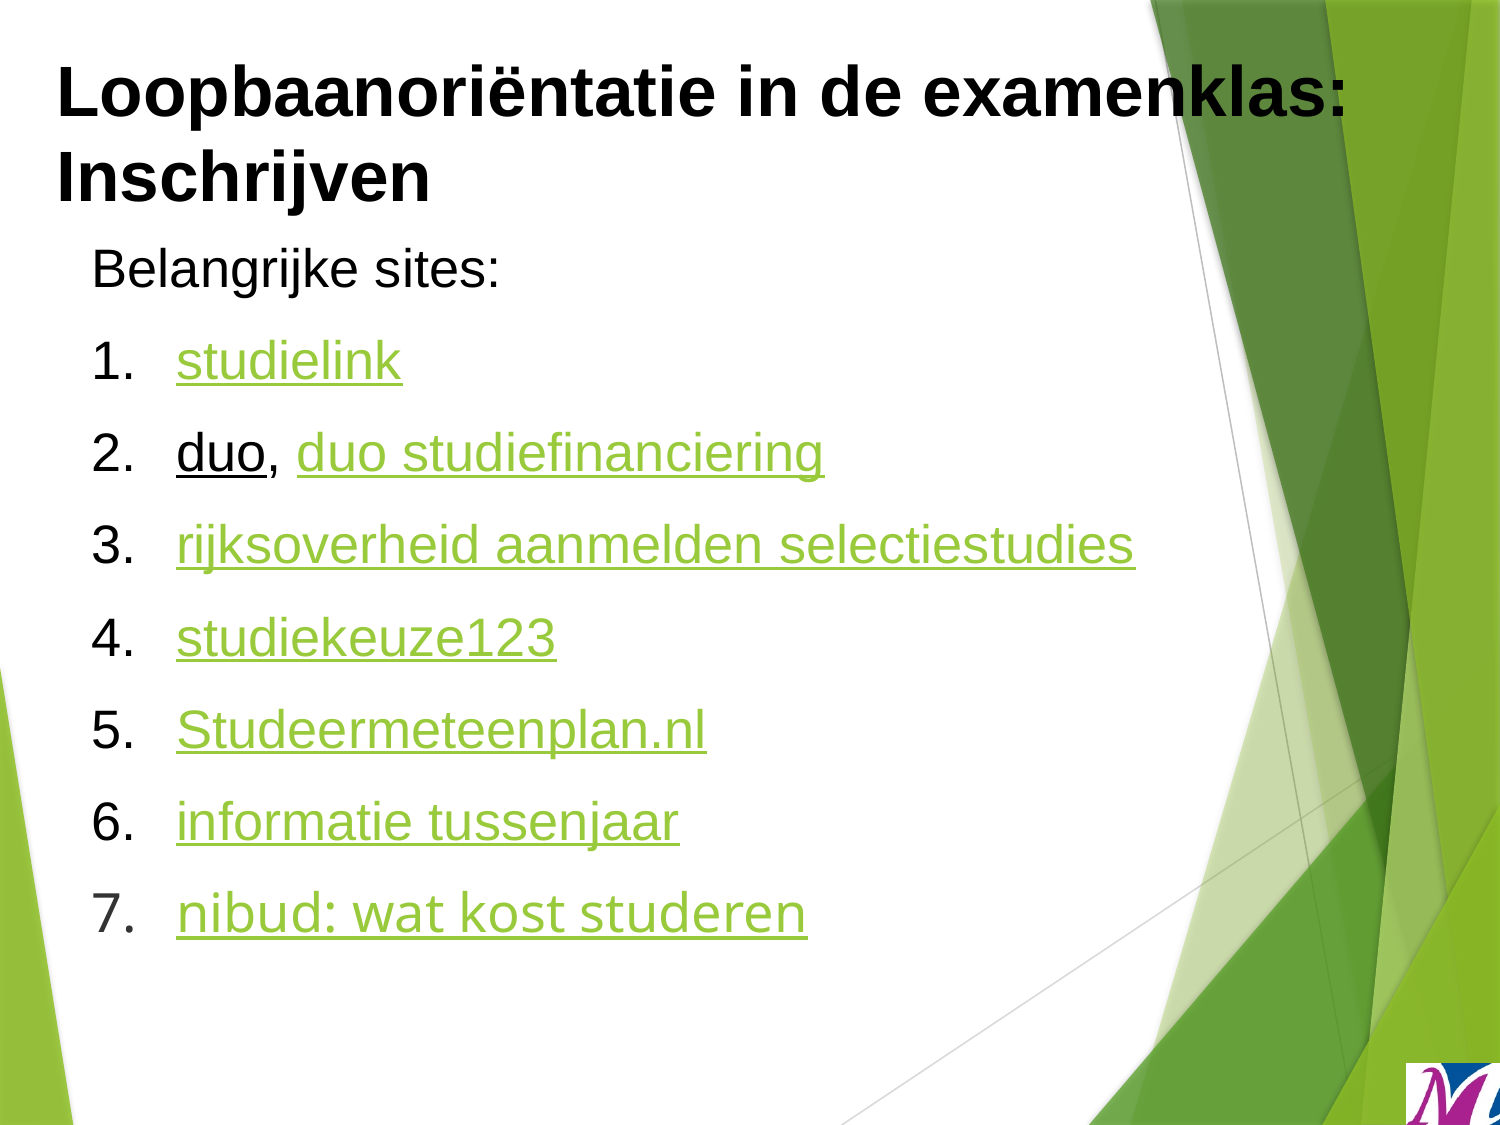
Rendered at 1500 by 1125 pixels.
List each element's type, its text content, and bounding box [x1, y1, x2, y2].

text_box Belangrijke sites: studielink duo, duo studiefinanciering rijksoverheid aanmelden selectiestudies studiekeuze123 Studeermeteenplan.nl informatie tussenjaar nibud: wat kost studeren [76, 226, 1290, 960]
title Loopbaanoriëntatie in de examenklas: Inschrijven [41, 37, 1451, 225]
picture [1405, 1063, 1500, 1125]
